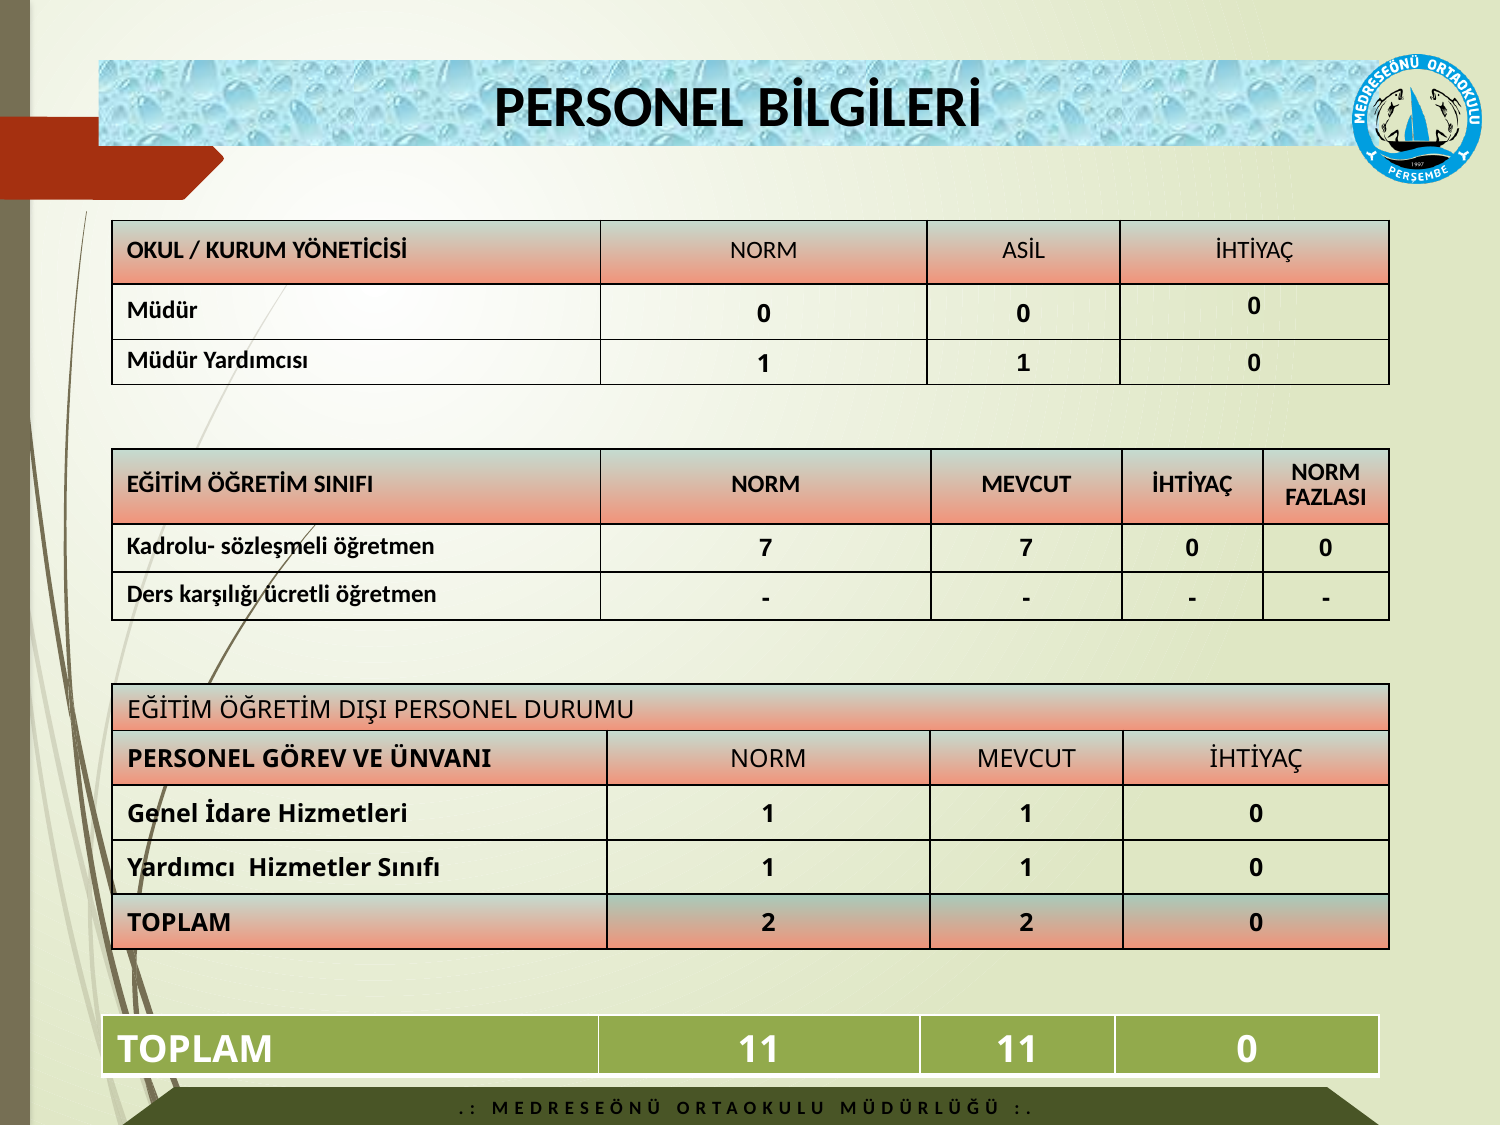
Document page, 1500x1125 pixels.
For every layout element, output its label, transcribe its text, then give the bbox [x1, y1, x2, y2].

table_cell - [1264, 573, 1388, 619]
table_cell - [601, 573, 930, 619]
table_header EĞİTİM ÖĞRETİM SINIFI [113, 450, 600, 523]
table_cell NORM [608, 731, 929, 784]
table_header 11 [921, 1016, 1114, 1073]
table_cell 1 [931, 786, 1122, 839]
table_cell 0 [1264, 525, 1388, 571]
table_cell 0 [601, 285, 926, 339]
picture [1391, 64, 1398, 72]
table_cell TOPLAM [113, 895, 606, 948]
text_box .: MEDRESEÖNÜ ORTAOKULU MÜDÜRLÜĞÜ :. [443, 1088, 1046, 1125]
picture [1430, 132, 1482, 184]
table_cell 0 [1124, 841, 1388, 893]
table_cell - [1123, 573, 1262, 619]
table_header NORM FAZLASI [1264, 450, 1388, 523]
table_header OKUL / KURUM YÖNETİCİSİ [113, 221, 600, 283]
table_header İHTİYAÇ [1123, 450, 1262, 523]
table_cell Yardımcı Hizmetler Sınıfı [113, 841, 606, 893]
table_cell 1 [608, 841, 929, 893]
text_box [121, 1085, 1380, 1125]
picture [1390, 154, 1448, 168]
table_cell - [932, 573, 1121, 619]
table_cell 0 [1121, 285, 1388, 339]
picture [1367, 152, 1376, 160]
table_cell 1 [601, 340, 926, 384]
picture [1400, 59, 1408, 69]
table_header NORM [601, 450, 930, 523]
picture [1428, 54, 1482, 106]
table_header TOPLAM [103, 1016, 598, 1073]
picture [1368, 70, 1467, 153]
picture [1437, 65, 1445, 73]
table_header İHTİYAÇ [1121, 221, 1388, 283]
picture [1363, 88, 1373, 95]
table_cell 7 [601, 525, 930, 571]
table_cell MEVCUT [931, 731, 1122, 784]
table_cell 0 [928, 285, 1119, 339]
table_header 0 [1116, 1016, 1378, 1073]
picture [1351, 125, 1404, 184]
table_cell 0 [1124, 895, 1388, 948]
table_header MEVCUT [932, 450, 1121, 523]
table_cell Müdür [113, 285, 600, 339]
table_cell Kadrolu- sözleşmeli öğretmen [113, 525, 600, 571]
table_cell 1 [931, 841, 1122, 893]
table_cell İHTİYAÇ [1124, 731, 1388, 784]
table_cell 0 [1121, 340, 1388, 384]
picture [1382, 67, 1388, 76]
table_cell 1 [928, 340, 1119, 384]
table_cell PERSONEL GÖREV VE ÜNVANI [113, 731, 606, 784]
text_box PERSONEL BİLGİLERİ [98, 60, 1347, 146]
table_cell 0 [1123, 525, 1262, 571]
table_cell Ders karşılığı ücretli öğretmen [113, 573, 600, 619]
table_cell 0 [1124, 786, 1388, 839]
table_cell Müdür Yardımcısı [113, 340, 600, 384]
table_header EĞİTİM ÖĞRETİM DIŞI PERSONEL DURUMU [113, 685, 1388, 730]
picture [1464, 89, 1473, 96]
table_cell 7 [932, 525, 1121, 571]
picture [1451, 74, 1460, 83]
table_cell Genel İdare Hizmetleri [113, 786, 606, 839]
picture [1375, 74, 1383, 79]
table_header ASİL [928, 221, 1119, 283]
picture [1351, 54, 1406, 114]
table_header 11 [599, 1016, 919, 1073]
table_cell 2 [931, 895, 1122, 948]
table_cell 2 [608, 895, 929, 948]
table_cell 1 [608, 786, 929, 839]
table_header NORM [601, 221, 926, 283]
